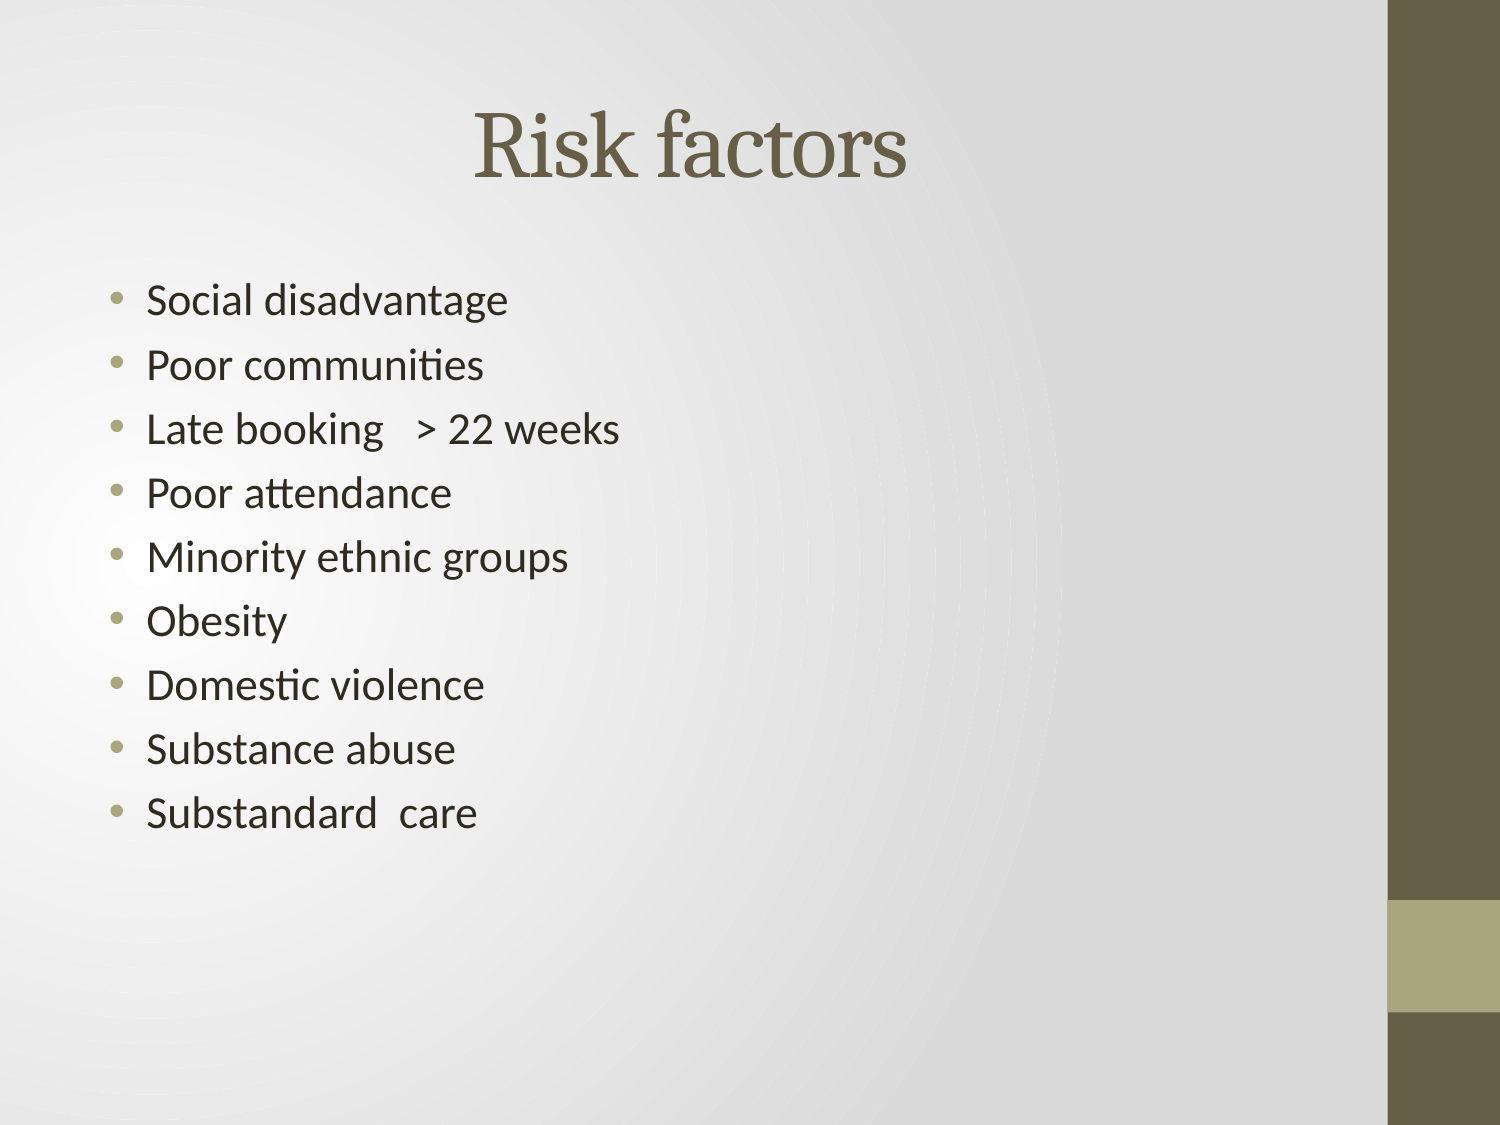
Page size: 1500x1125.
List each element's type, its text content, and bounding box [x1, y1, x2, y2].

title Risk factors [75, 45, 1325, 233]
list Social disadvantage Poor communities Late booking > 22 weeks Poor attendance Minority ethnic groups Obesity Domestic violence Substance abuse Substandard care [75, 262, 1325, 1050]
